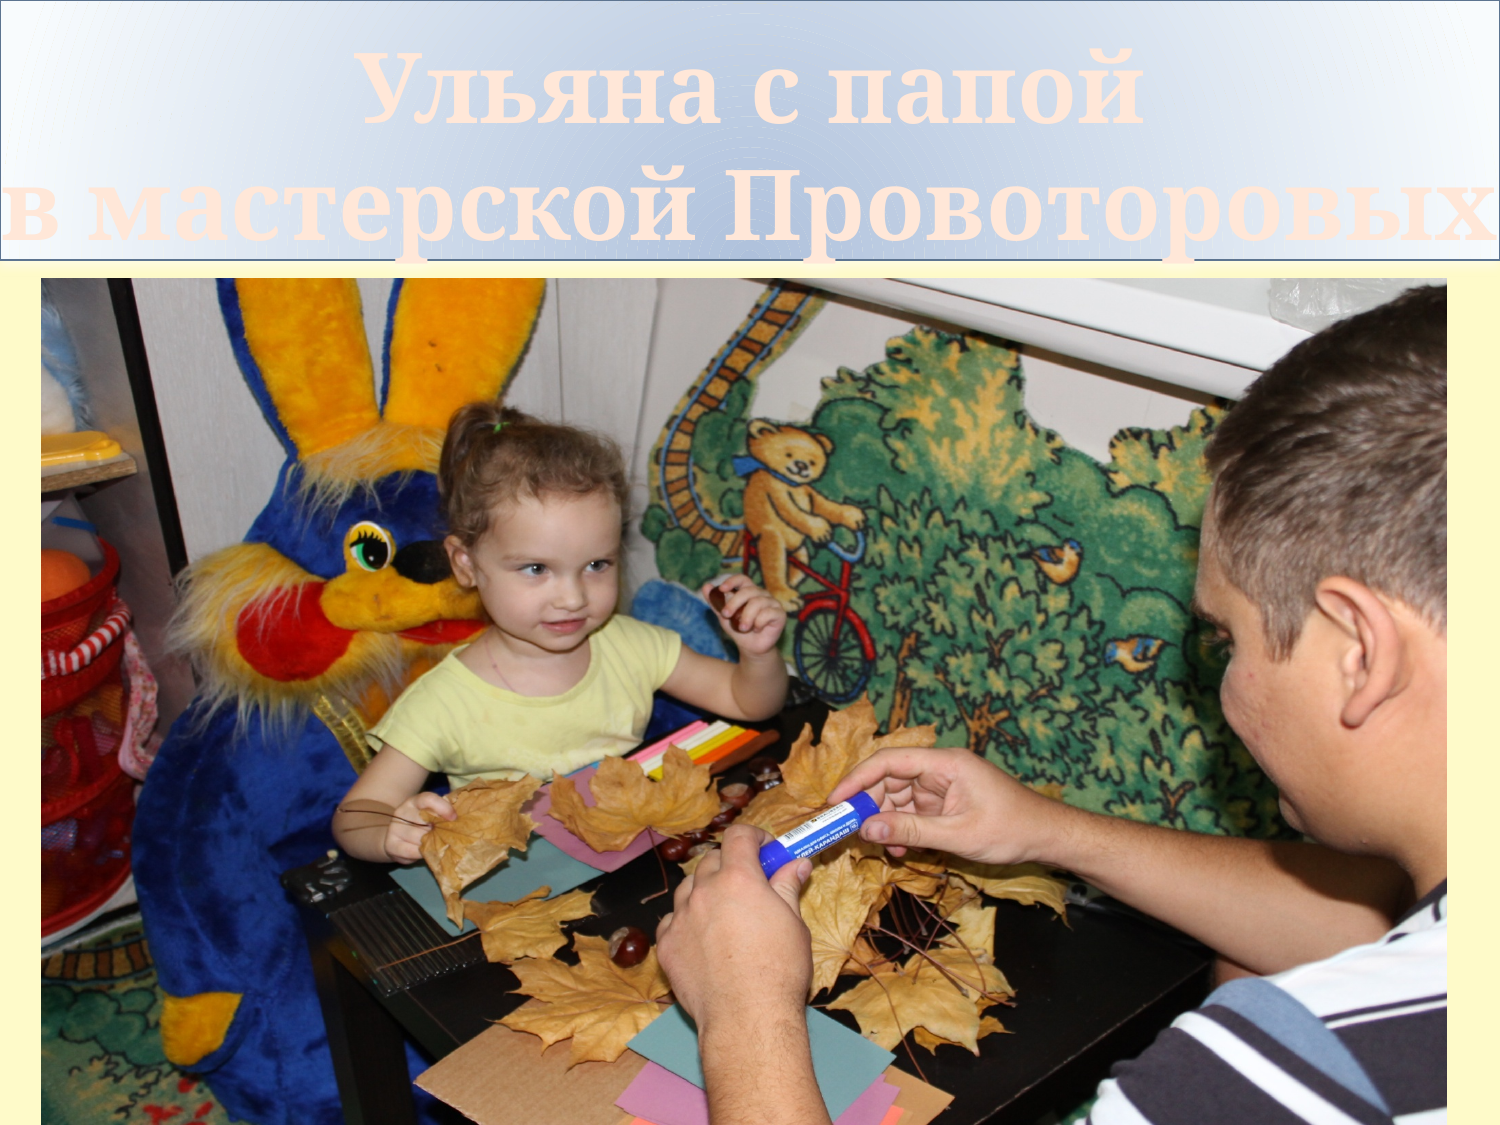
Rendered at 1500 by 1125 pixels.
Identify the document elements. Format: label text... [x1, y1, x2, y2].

picture [40, 278, 1448, 1125]
title Ульяна с папой в мастерской Провоторовых [0, 0, 1500, 261]
